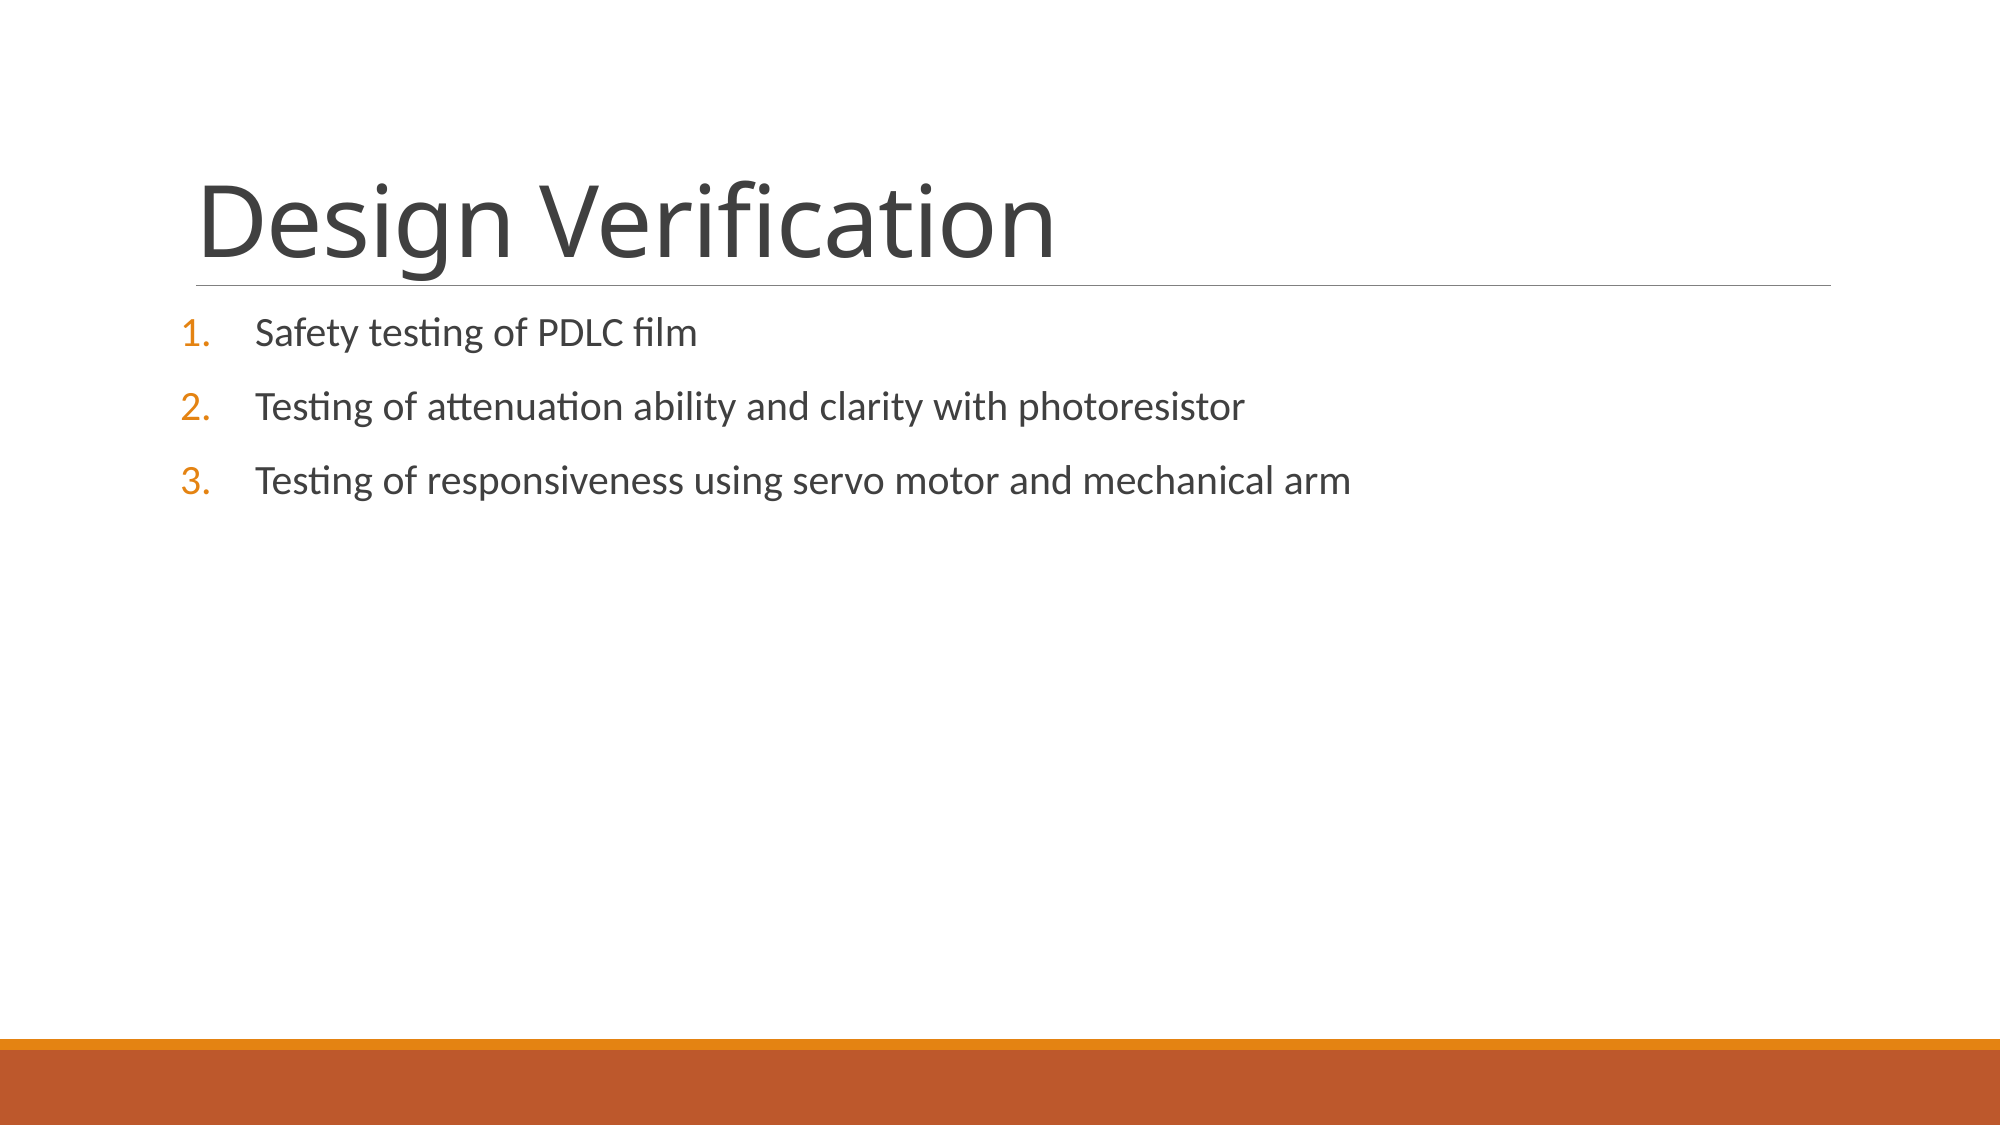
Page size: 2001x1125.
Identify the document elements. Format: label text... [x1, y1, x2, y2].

list Safety testing of PDLC film Testing of attenuation ability and clarity with photoresistor Testing of responsiveness using servo motor and mechanical arm [180, 302, 1830, 963]
title Design Verification [180, 47, 1830, 285]
